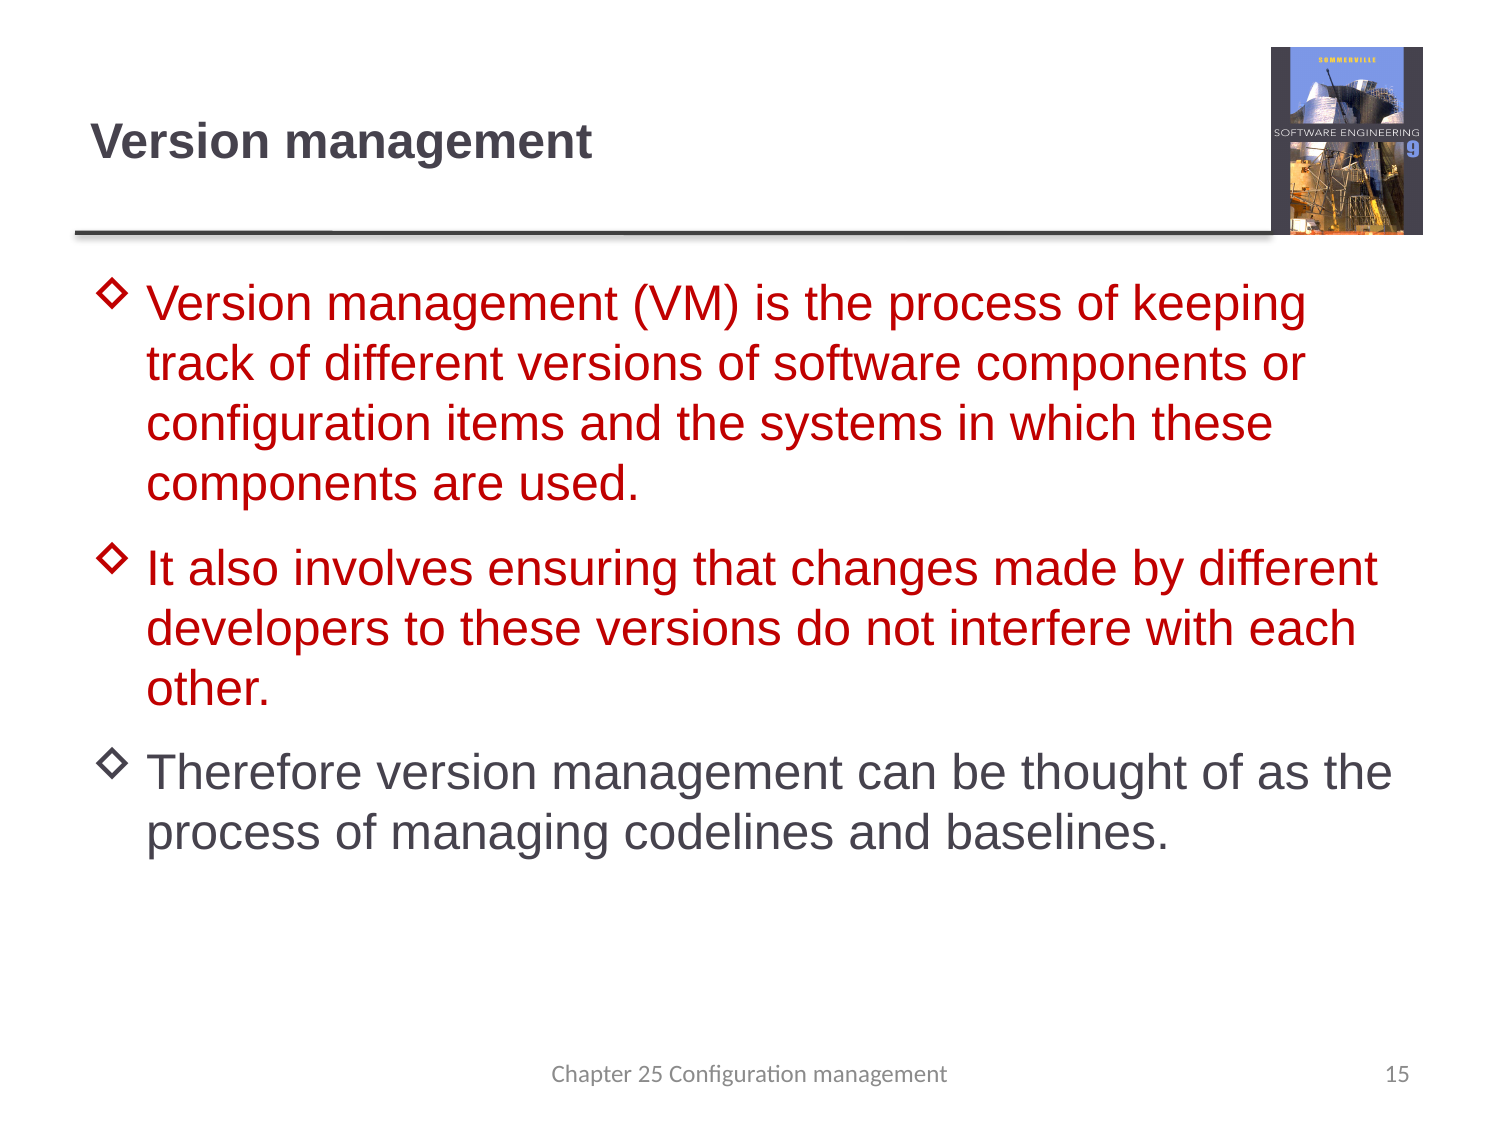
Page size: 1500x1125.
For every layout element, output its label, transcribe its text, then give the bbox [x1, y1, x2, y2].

list Version management (VM) is the process of keeping track of different versions of software components or configuration items and the systems in which these components are used. It also involves ensuring that changes made by different developers to these versions do not interfere with each other. Therefore version management can be thought of as the process of managing codelines and baselines. [75, 262, 1425, 1005]
title Version management [74, 44, 1272, 233]
picture [1272, 47, 1423, 235]
slide_number 15 [1074, 1042, 1425, 1103]
footer Chapter 25 Configuration management [512, 1042, 988, 1103]
